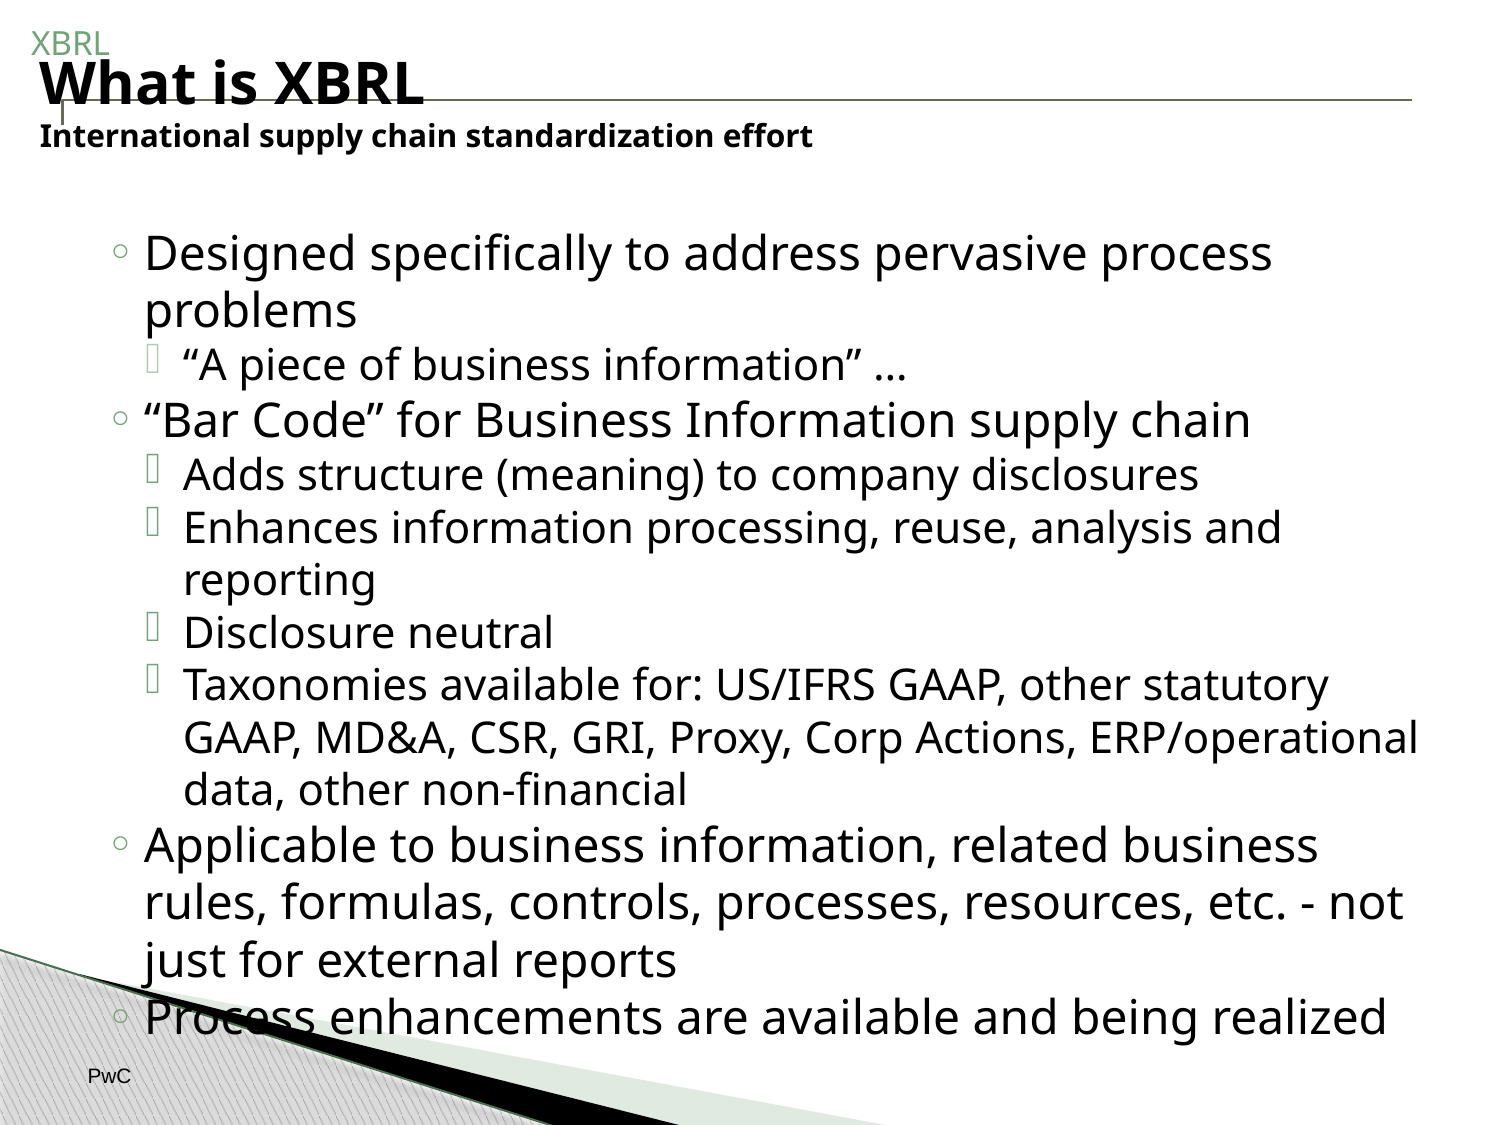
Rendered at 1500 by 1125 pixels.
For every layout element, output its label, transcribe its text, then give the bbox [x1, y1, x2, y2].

title What is XBRL International supply chain standardization effort [24, 37, 1470, 162]
list Designed specifically to address pervasive process problems “A piece of business information” … “Bar Code” for Business Information supply chain Adds structure (meaning) to company disclosures Enhances information processing, reuse, analysis and reporting Disclosure neutral Taxonomies available for: US/IFRS GAAP, other statutory GAAP, MD&A, CSR, GRI, Proxy, Corp Actions, ERP/operational data, other non-financial Applicable to business information, related business rules, formulas, controls, processes, resources, etc. - not just for external reports Process enhancements are available and being realized [26, 214, 1471, 852]
text_box XBRL [31, 22, 111, 63]
